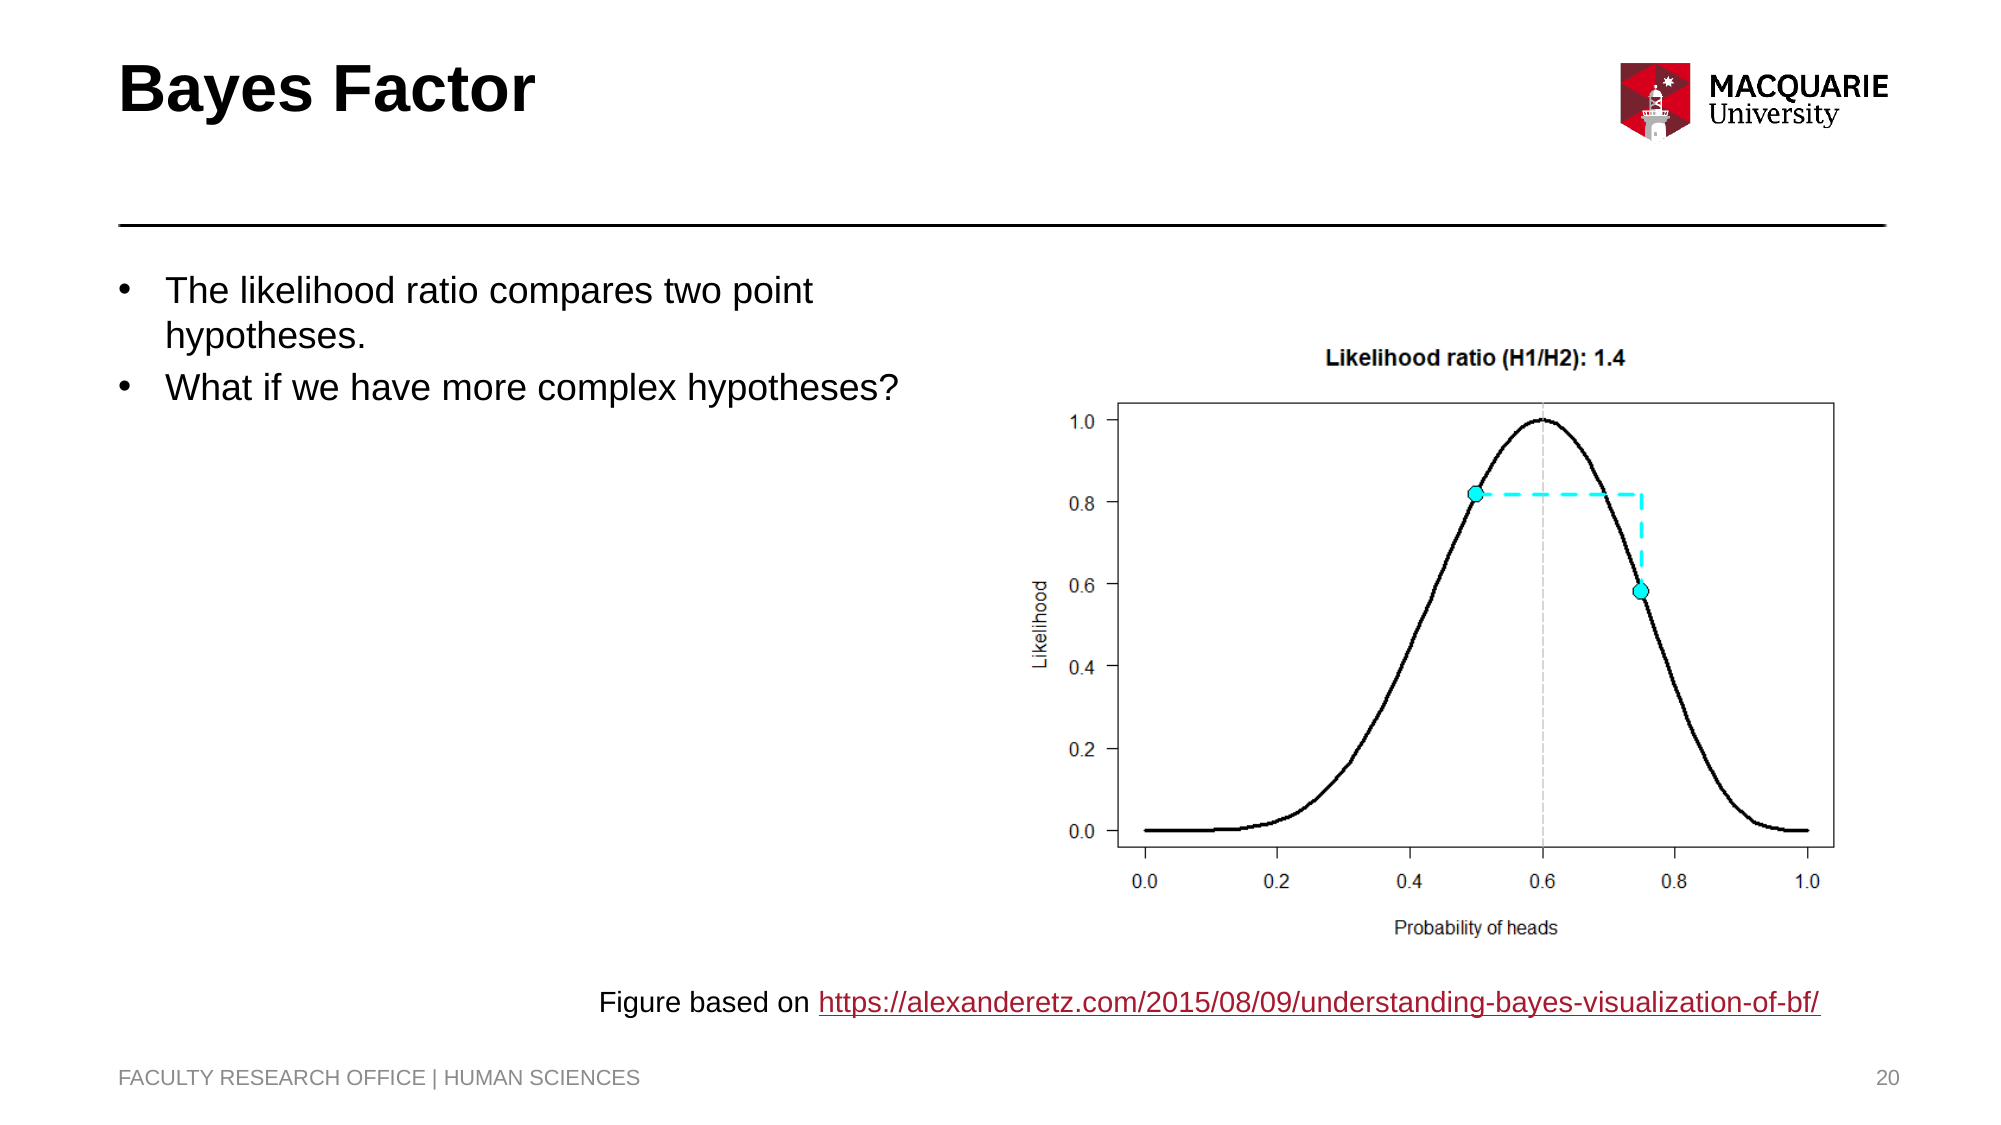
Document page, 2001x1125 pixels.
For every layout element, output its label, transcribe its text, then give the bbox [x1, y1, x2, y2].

list The likelihood ratio compares two point hypotheses. What if we have more complex hypotheses? [118, 265, 975, 1009]
picture [1586, 35, 1922, 161]
text_box Figure based on https://alexanderetz.com/2015/08/09/understanding-bayes-visualization-of-bf/ [584, 976, 2000, 1026]
slide_number 20 [1433, 1046, 1900, 1107]
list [1024, 310, 1882, 964]
footer FACULTY RESEARCH OFFICE | HUMAN SCIENCES [118, 1046, 1001, 1107]
title Bayes Factor [118, 45, 1506, 152]
